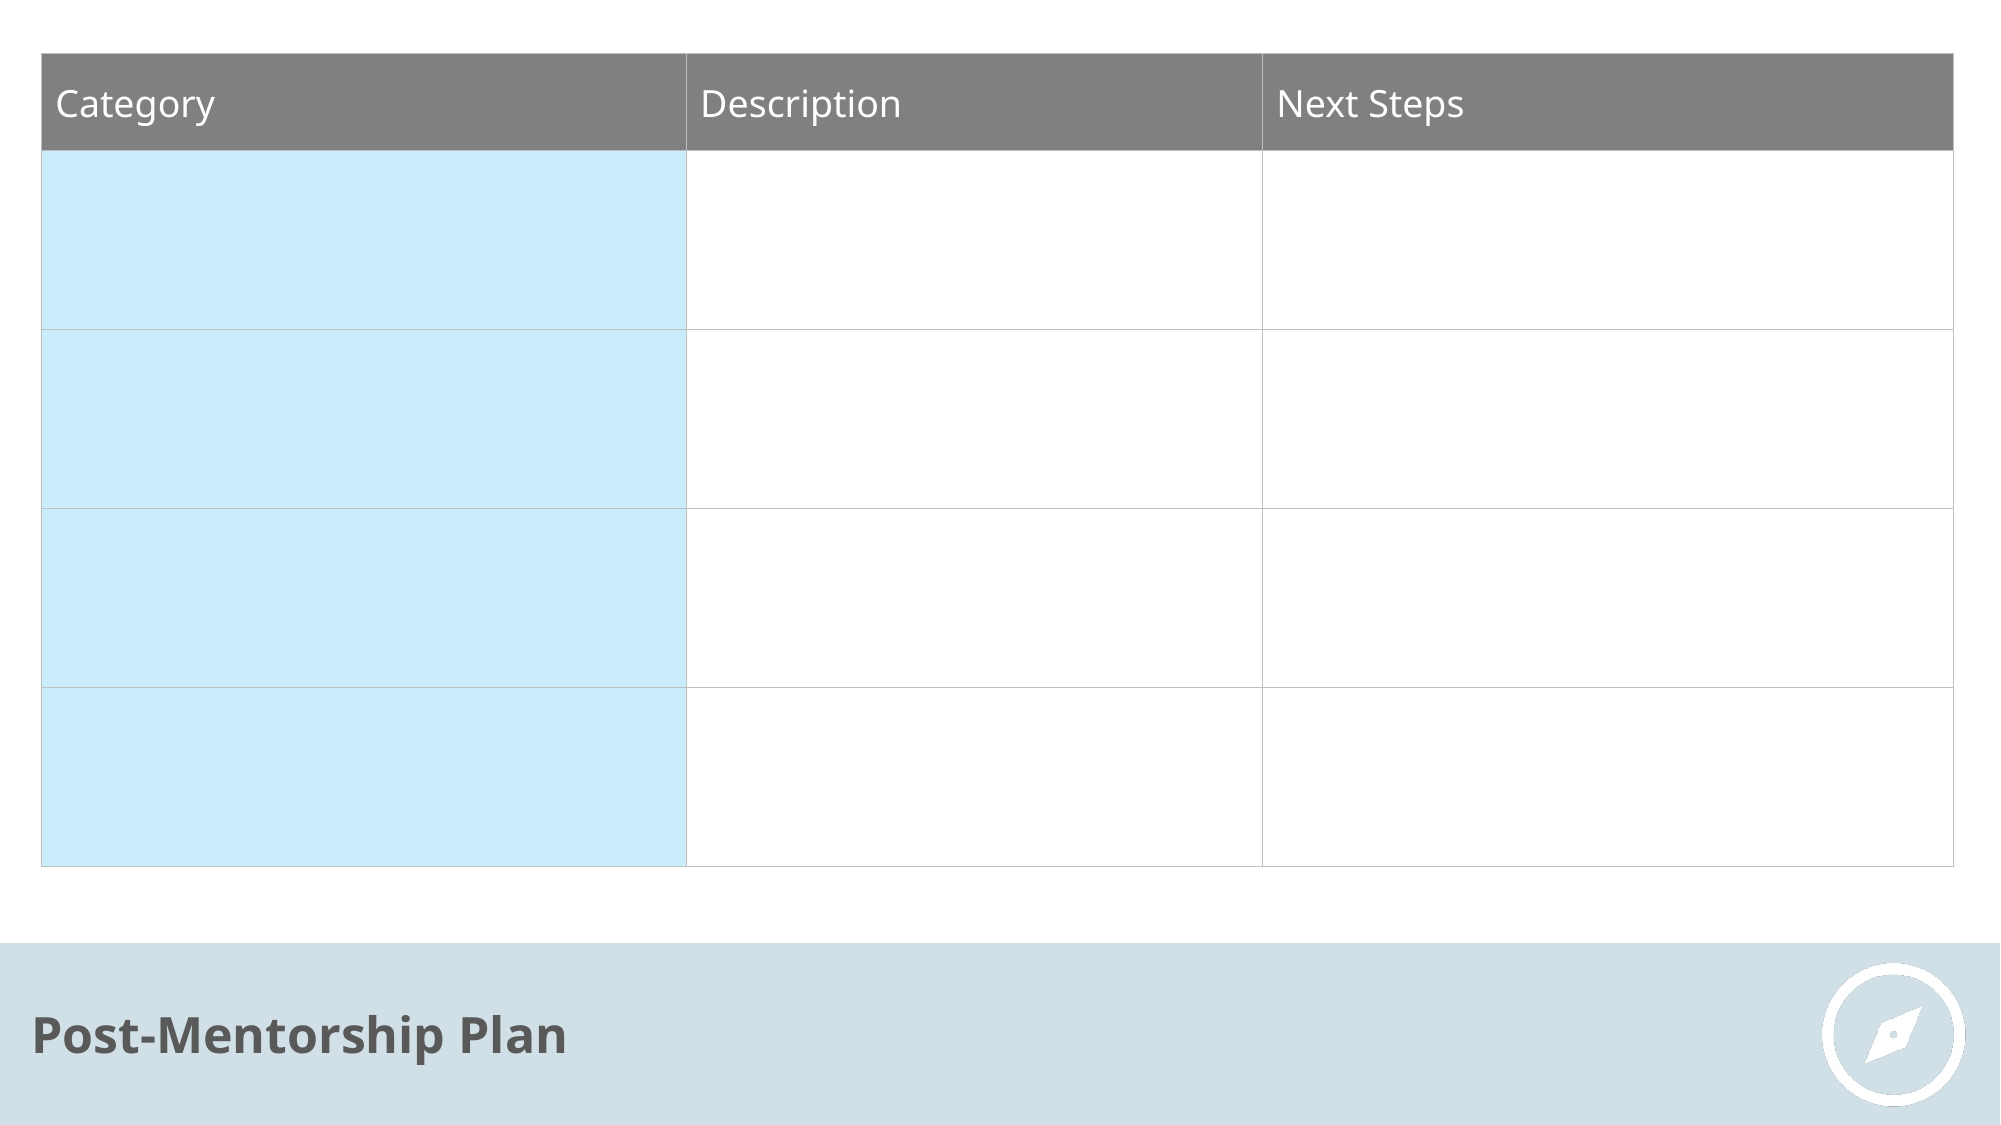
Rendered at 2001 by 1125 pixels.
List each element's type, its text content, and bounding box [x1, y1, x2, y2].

table_cell [42, 509, 686, 687]
table_header Description [687, 54, 1262, 150]
table_cell [1263, 688, 1953, 866]
table_cell [42, 330, 686, 508]
text_box Post-Mentorship Plan [16, 996, 1504, 1071]
table_cell [687, 688, 1262, 866]
table_cell [42, 151, 686, 329]
text_box [0, 942, 2000, 1125]
table_cell [687, 509, 1262, 687]
picture [1802, 944, 1984, 1125]
table_cell [1263, 509, 1953, 687]
table_cell [1263, 330, 1953, 508]
table_cell [687, 330, 1262, 508]
table_cell [42, 688, 686, 866]
table_cell [1263, 151, 1953, 329]
table_header Next Steps [1263, 54, 1953, 150]
table_cell [687, 151, 1262, 329]
table_header Category [42, 54, 686, 150]
